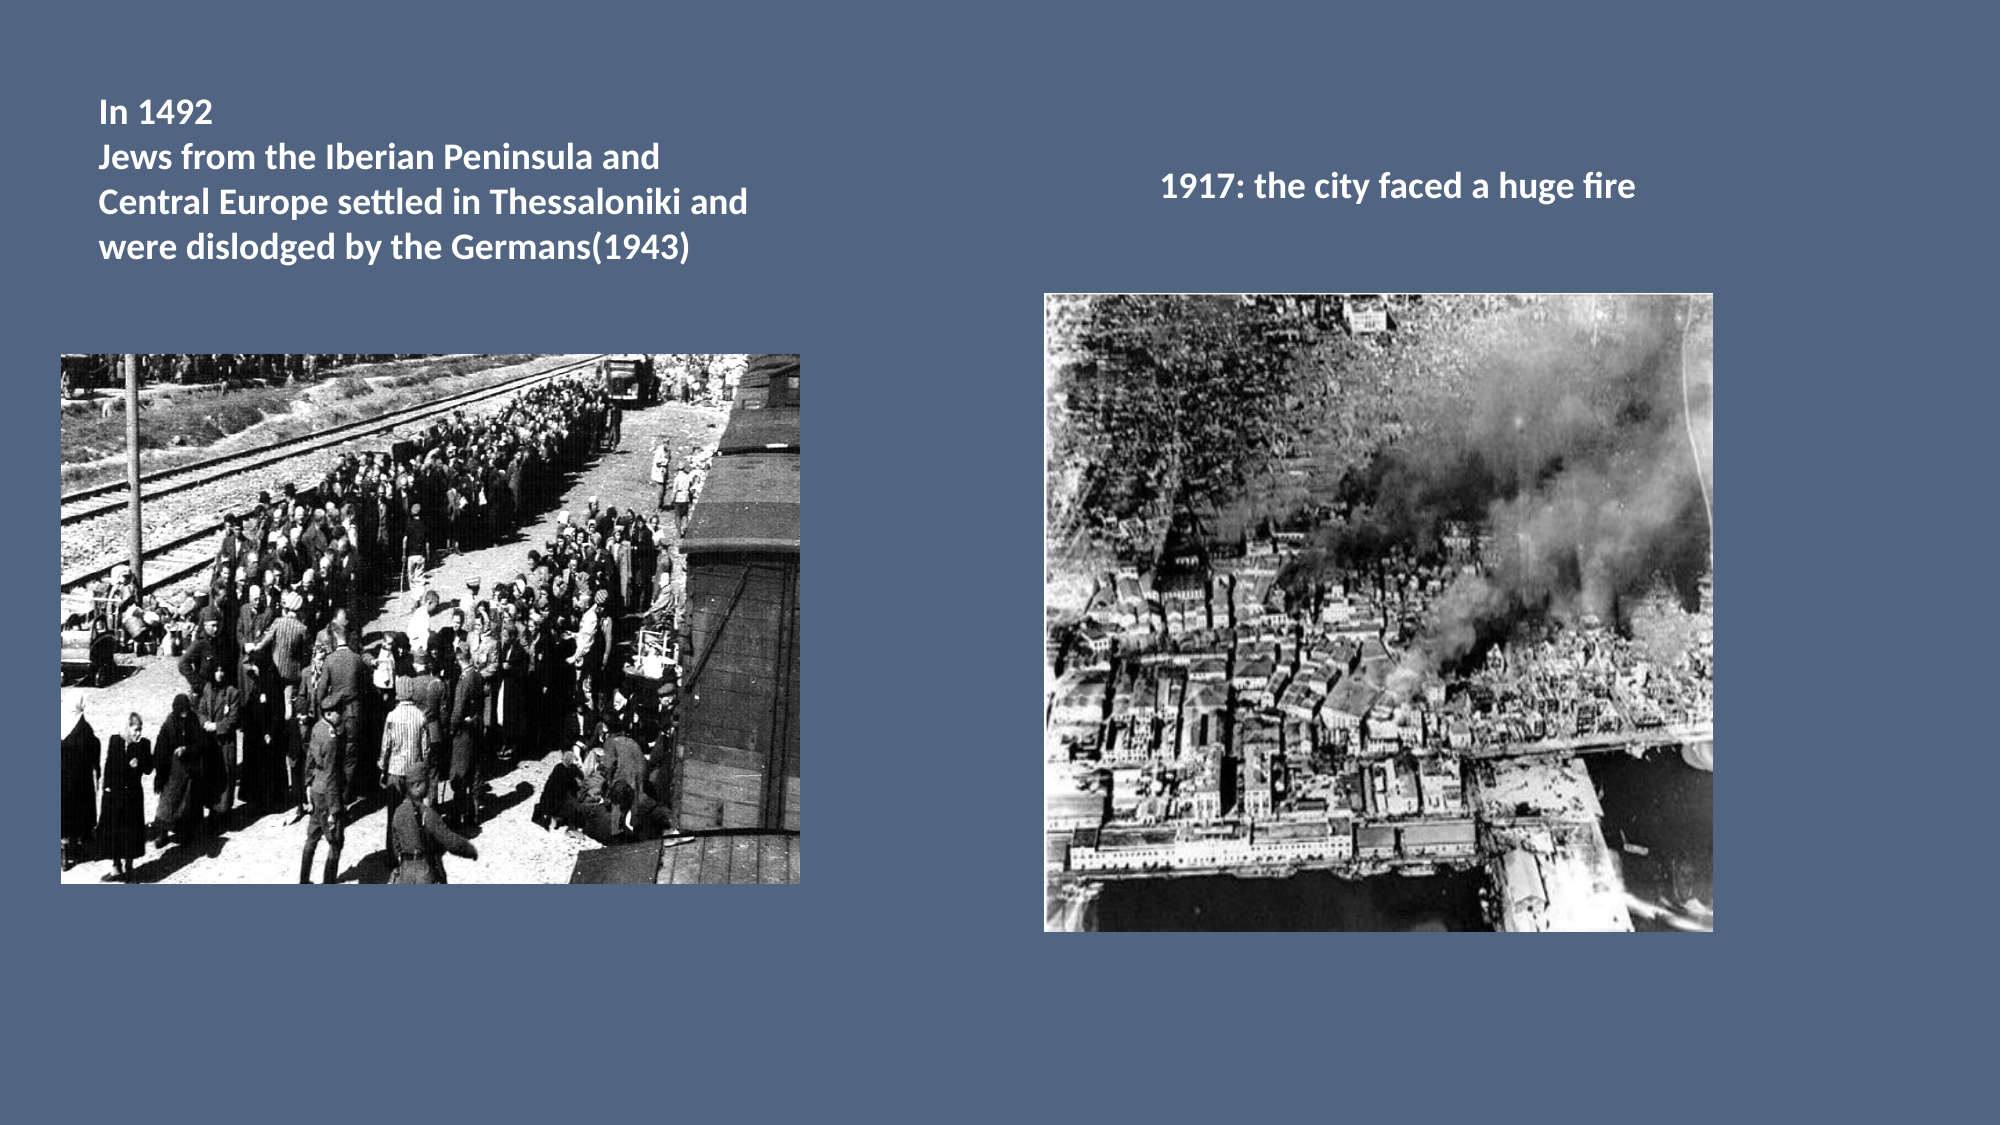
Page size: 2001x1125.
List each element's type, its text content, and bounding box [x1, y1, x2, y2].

text_box 1917: the city faced a huge fire [1144, 153, 1660, 214]
picture [61, 354, 800, 884]
text_box In 1492 Jews from the Iberian Peninsula and Central Europe settled in Thessaloniki and were dislodged by the Germans(1943) [83, 79, 1918, 320]
picture [1044, 293, 1713, 932]
